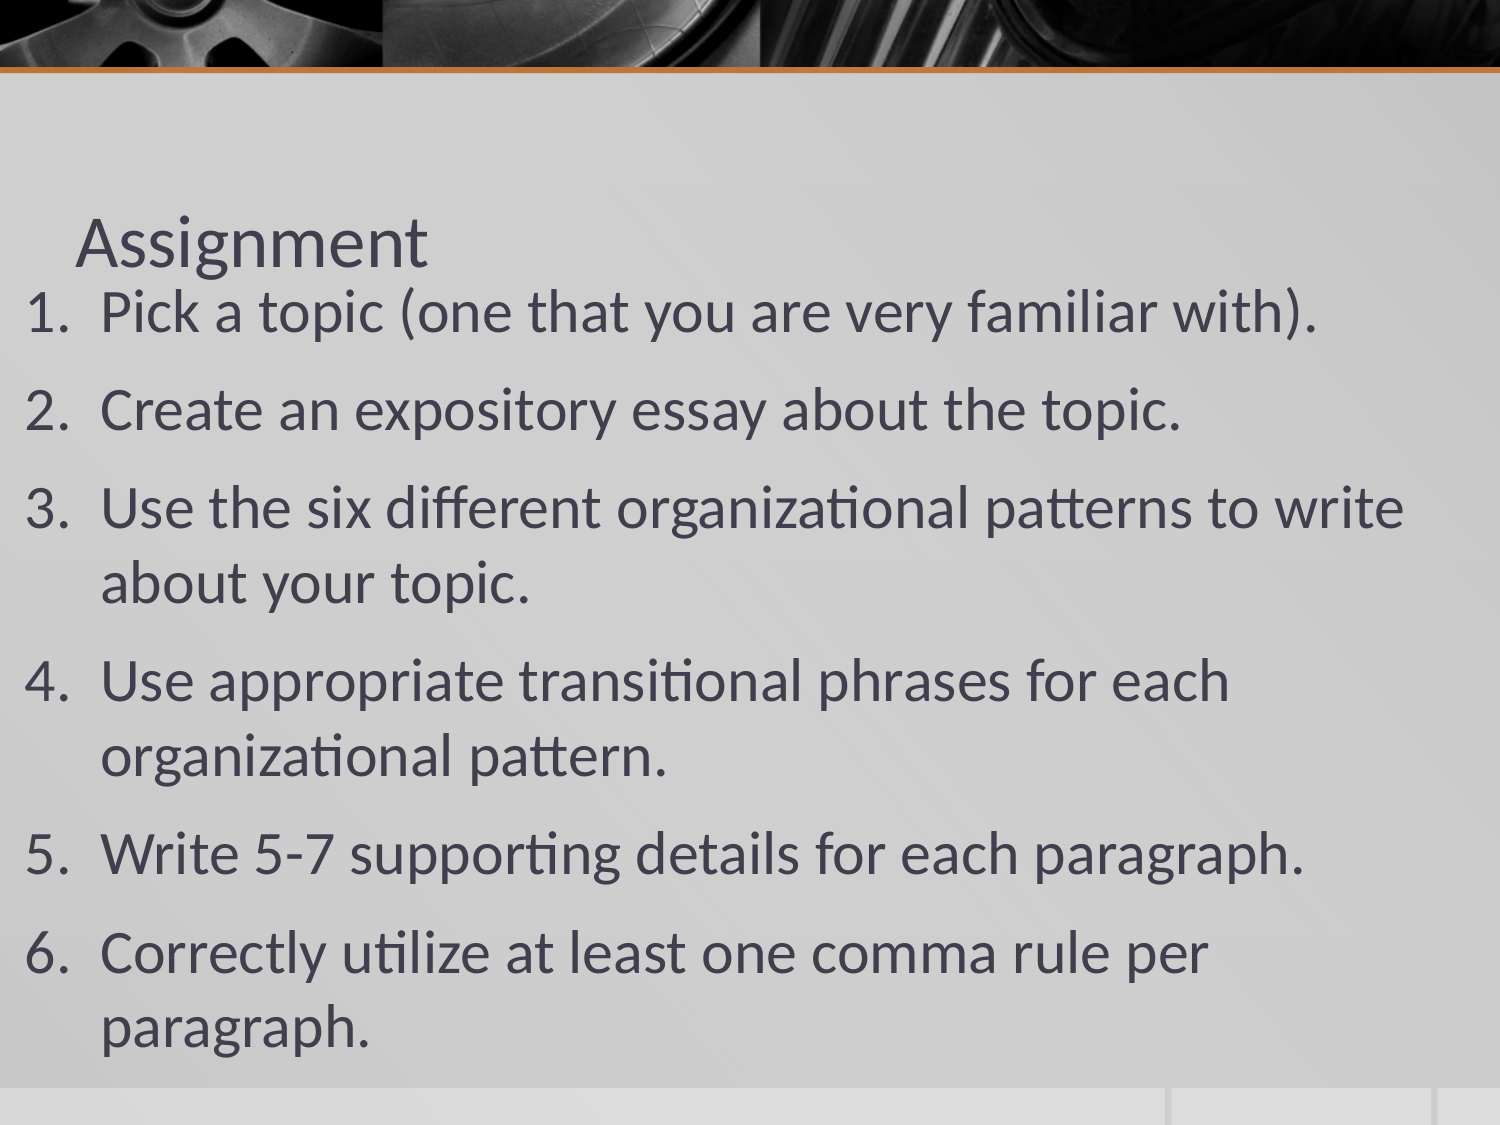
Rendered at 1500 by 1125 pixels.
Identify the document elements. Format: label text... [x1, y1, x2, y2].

title Assignment [75, 162, 1425, 262]
list Pick a topic (one that you are very familiar with). Create an expository essay about the topic. Use the six different organizational patterns to write about your topic. Use appropriate transitional phrases for each organizational pattern. Write 5-7 supporting details for each paragraph. Correctly utilize at least one comma rule per paragraph. [24, 262, 1425, 1075]
picture [0, 0, 1500, 67]
